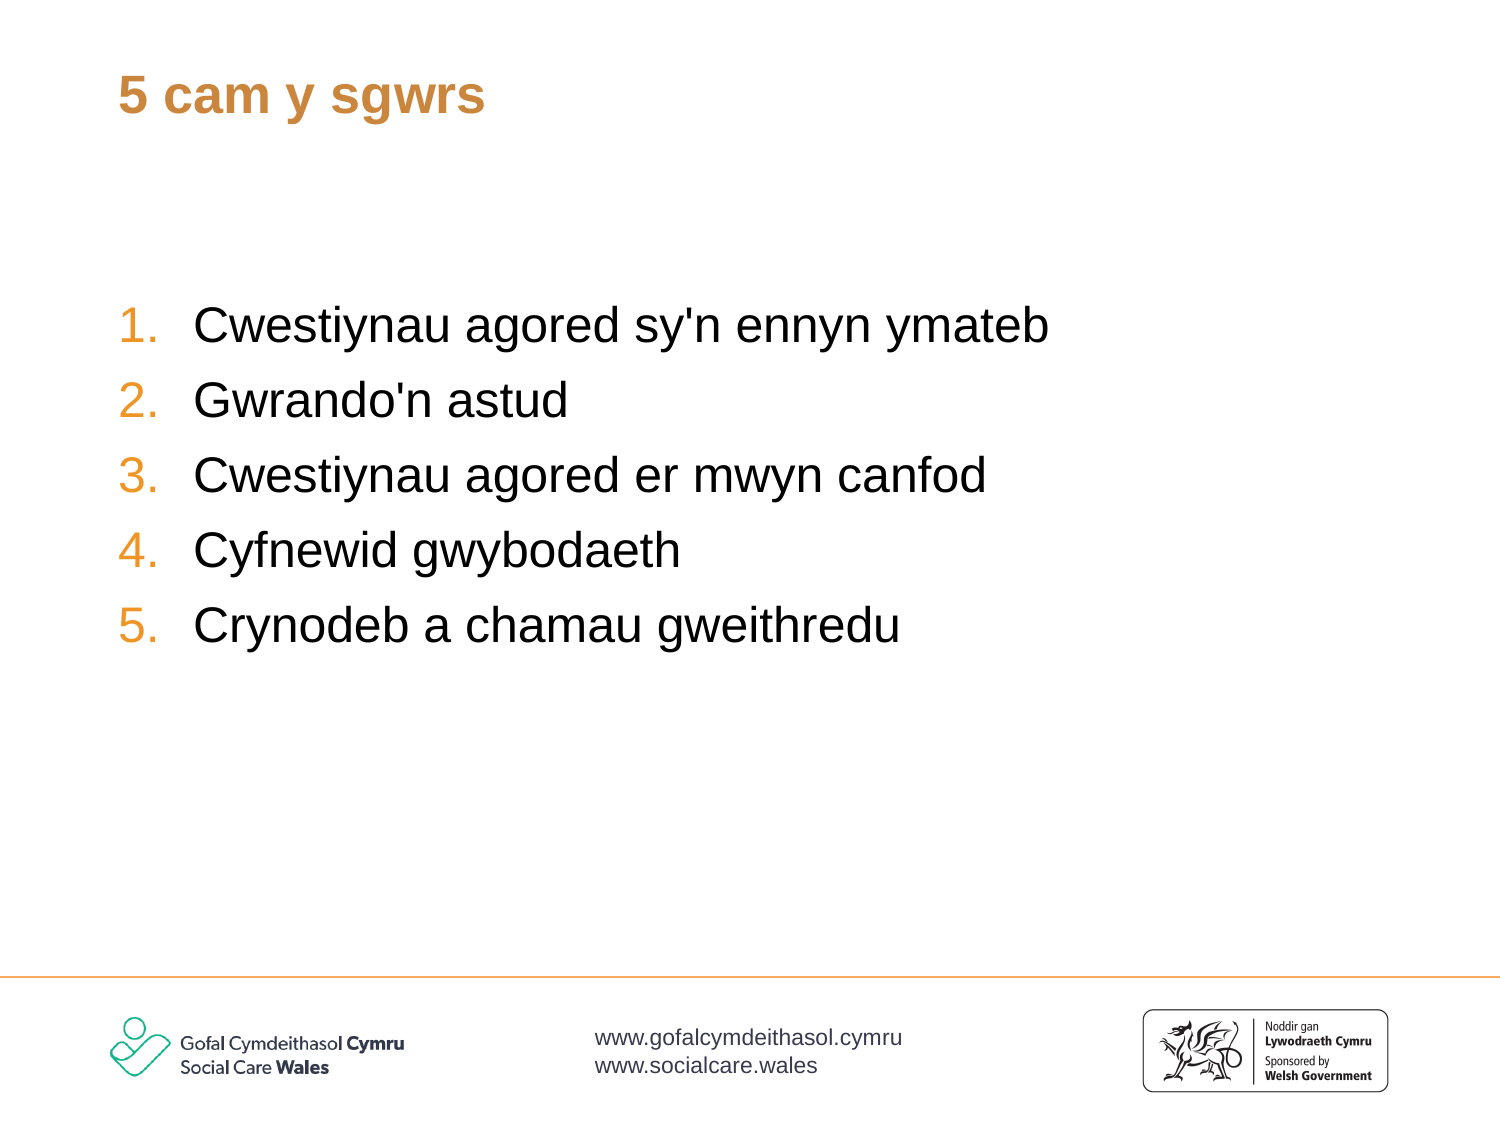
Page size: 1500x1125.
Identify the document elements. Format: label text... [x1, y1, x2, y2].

title 5 cam y sgwrs [103, 59, 1110, 230]
list Cwestiynau agored sy'n ennyn ymateb Gwrando'n astud Cwestiynau agored er mwyn canfod Cyfnewid gwybodaeth Crynodeb a chamau gweithredu [103, 292, 1387, 889]
picture [1137, 995, 1395, 1106]
